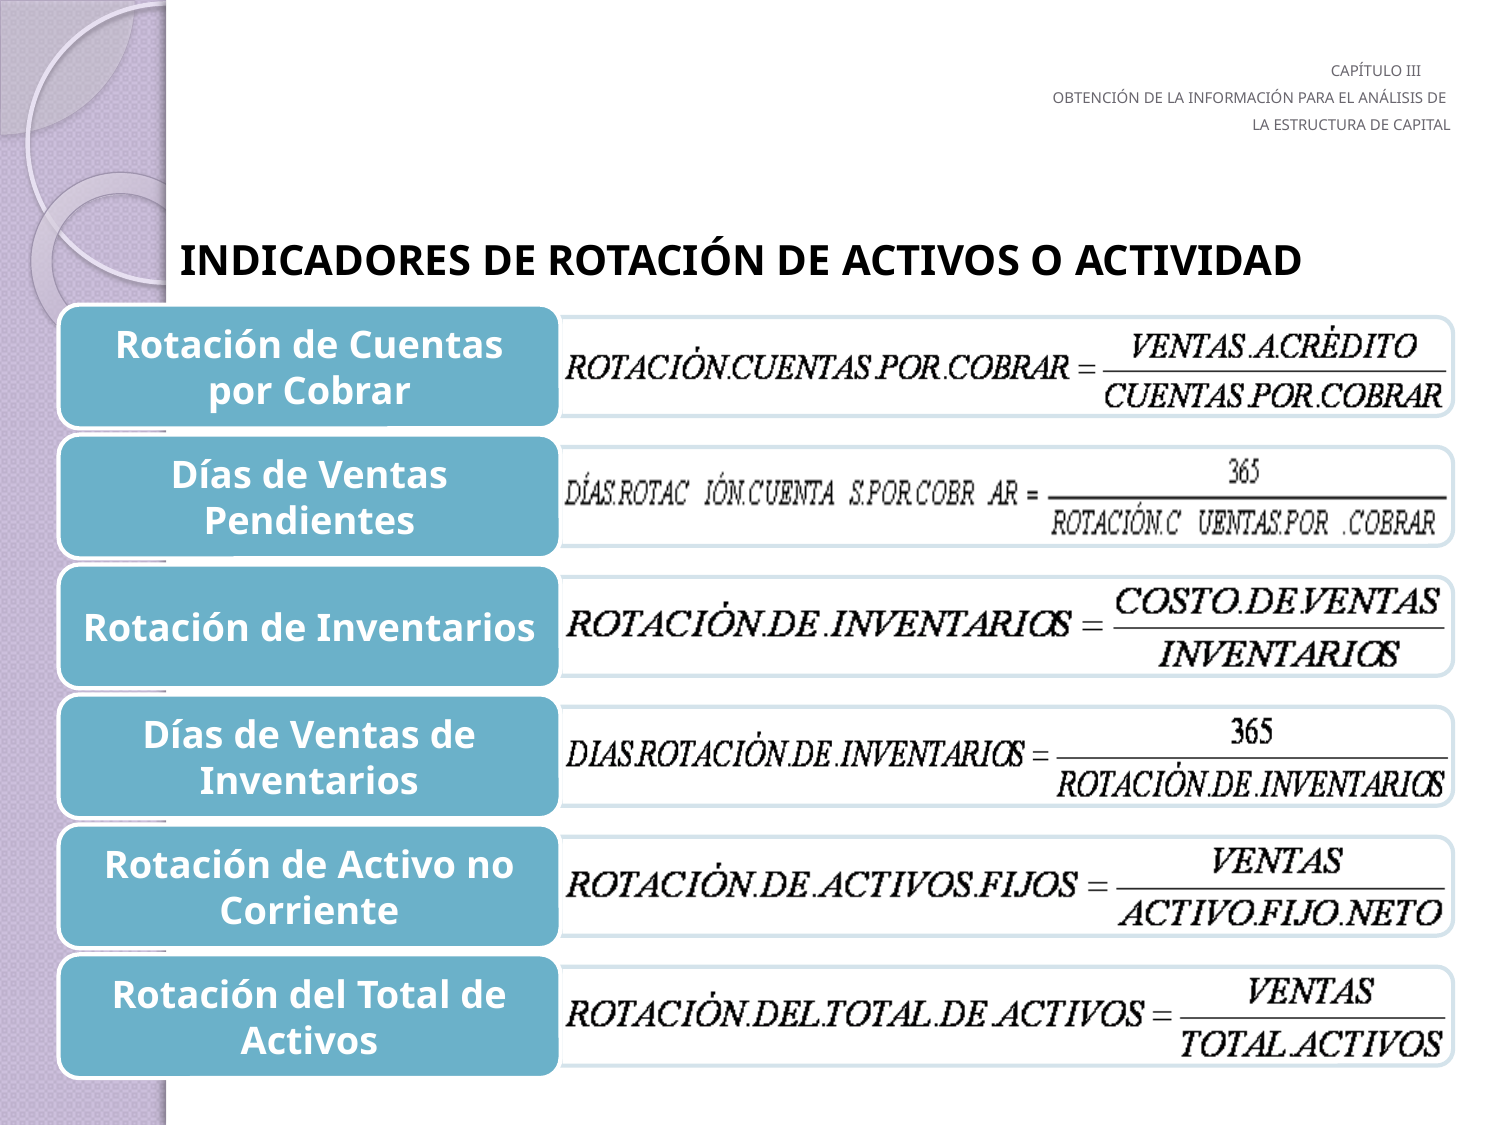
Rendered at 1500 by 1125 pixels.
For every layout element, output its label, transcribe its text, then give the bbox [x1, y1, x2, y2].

title CAPÍTULO III OBTENCIÓN DE LA INFORMACIÓN PARA EL ANÁLISIS DE LA ESTRUCTURA DE CAPITAL [235, 45, 1466, 141]
list INDICADORES DE ROTACIÓN DE ACTIVOS O ACTIVIDAD [152, 164, 1466, 1090]
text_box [58, 304, 1454, 1079]
